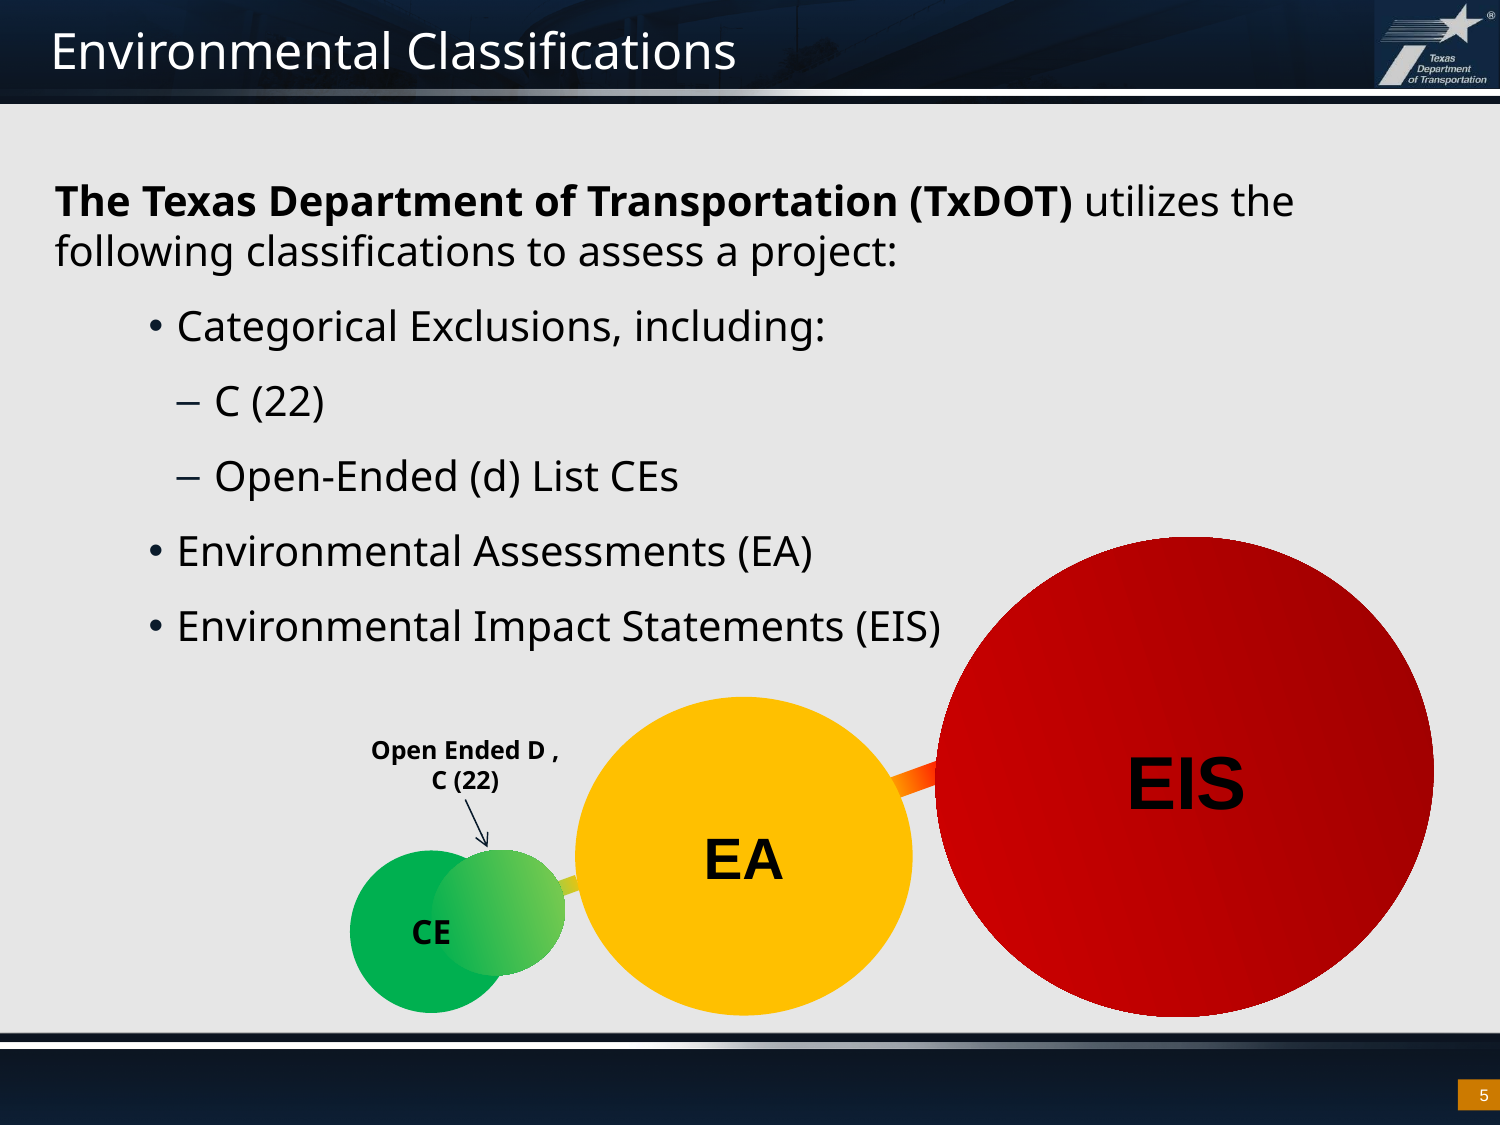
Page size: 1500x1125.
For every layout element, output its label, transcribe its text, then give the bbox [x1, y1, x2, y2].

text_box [465, 799, 488, 848]
picture [0, 1032, 1500, 1125]
title Environmental Classifications [50, 12, 1368, 89]
list The Texas Department of Transportation (TxDOT) utilizes the following classifications to assess a project: Categorical Exclusions, including: C (22) Open-Ended (d) List CEs Environmental Assessments (EA) Environmental Impact Statements (EIS) [54, 174, 1446, 1025]
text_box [349, 537, 1435, 1017]
picture [0, 0, 1500, 104]
slide_number 5 [1454, 1079, 1489, 1110]
